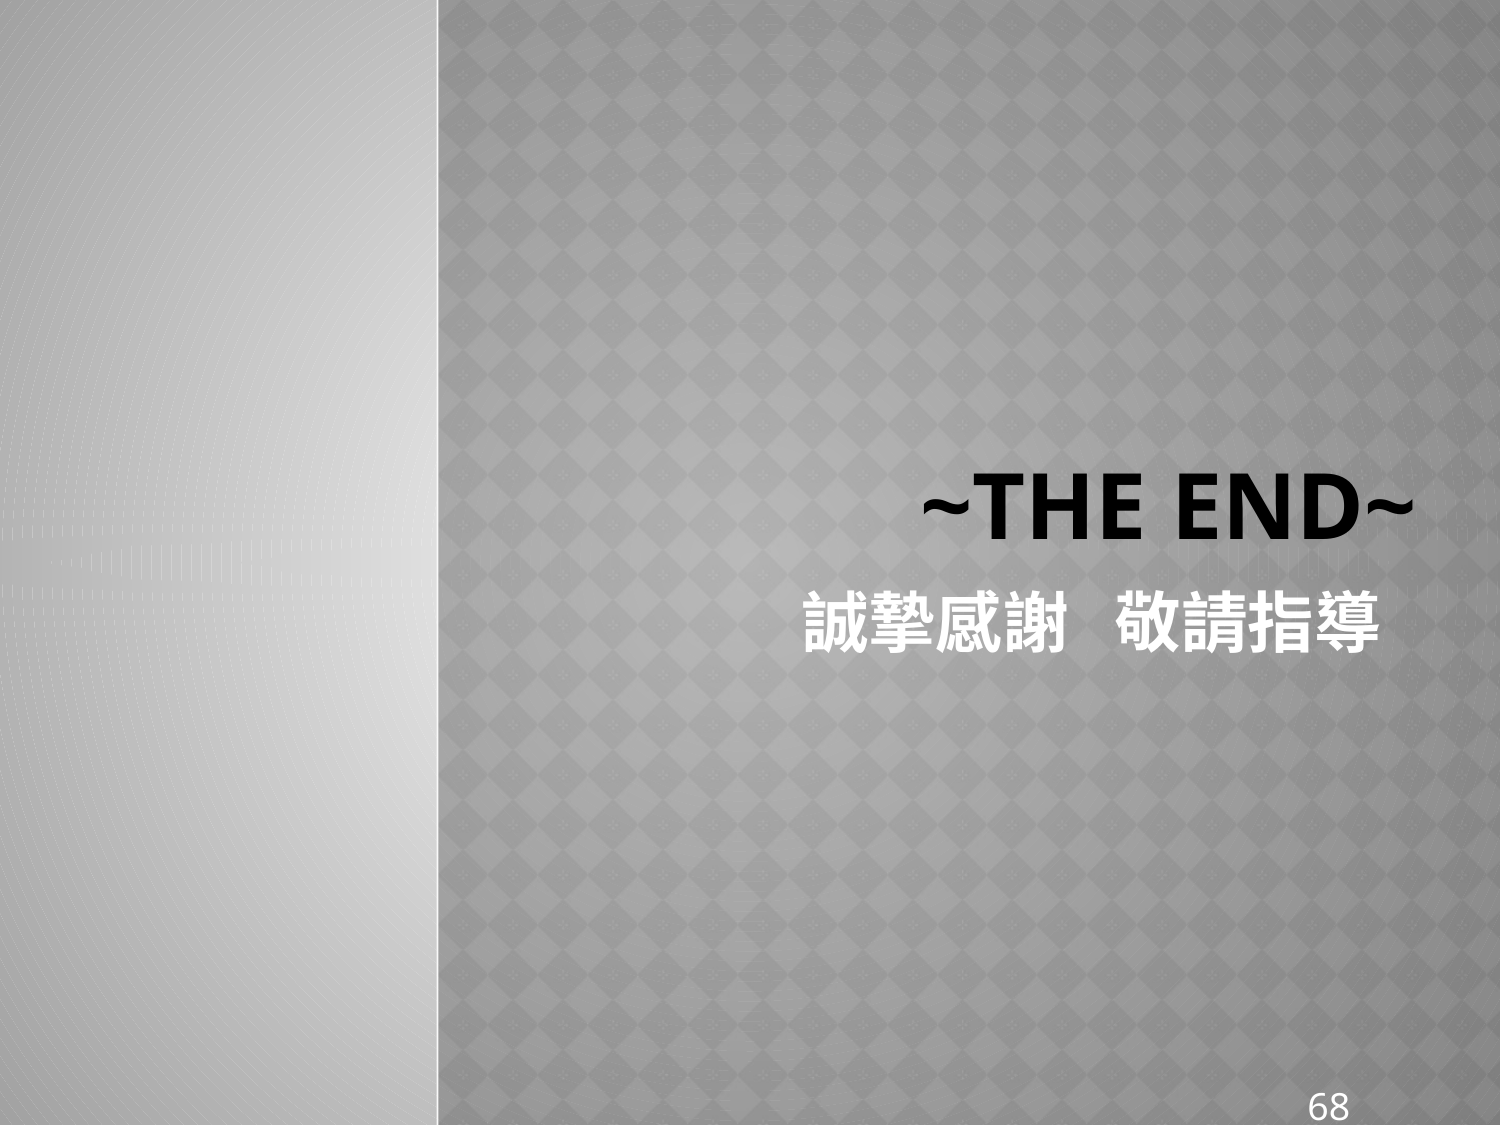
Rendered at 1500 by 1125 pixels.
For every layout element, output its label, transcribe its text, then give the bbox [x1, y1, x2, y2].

subtitle 誠摯感謝 敬請指導 [550, 580, 1390, 762]
slide_number 68 [1292, 1075, 1390, 1113]
title ~THE END~ [150, 234, 1425, 559]
